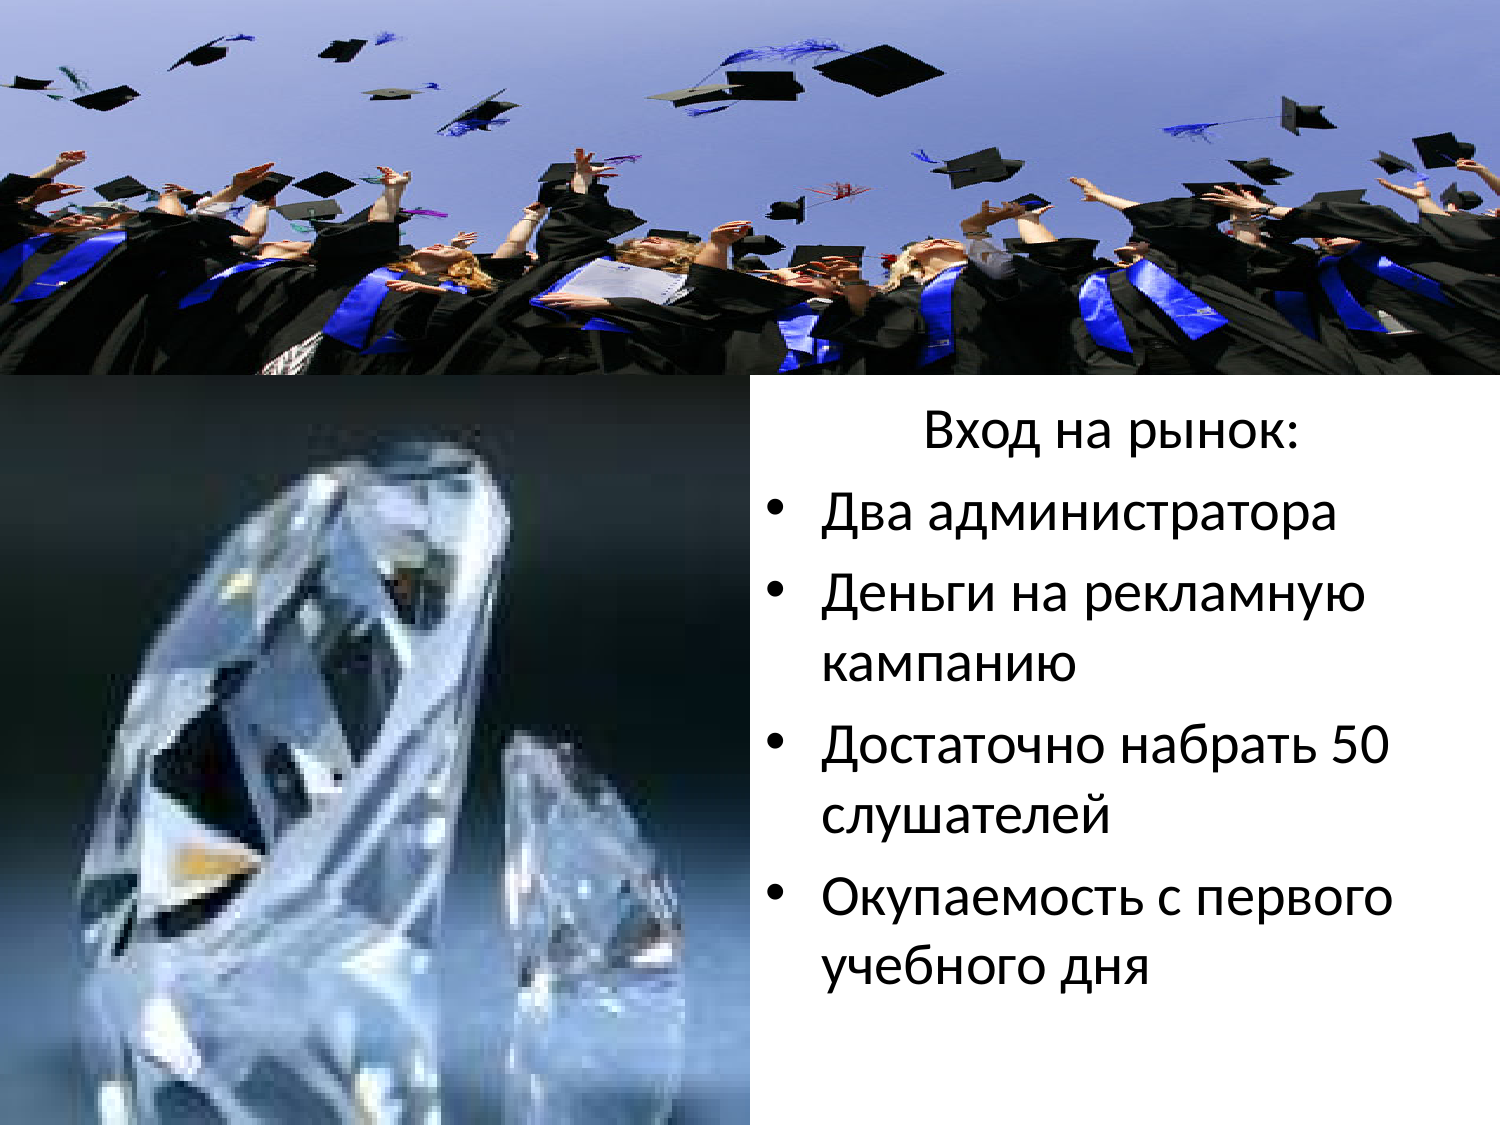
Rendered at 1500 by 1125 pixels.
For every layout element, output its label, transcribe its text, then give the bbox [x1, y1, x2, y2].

list Вход на рынок: Два администратора Деньги на рекламную кампанию Достаточно набрать 50 слушателей Окупаемость с первого учебного дня [754, 382, 1500, 1125]
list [0, 383, 751, 1125]
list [0, 0, 1500, 376]
